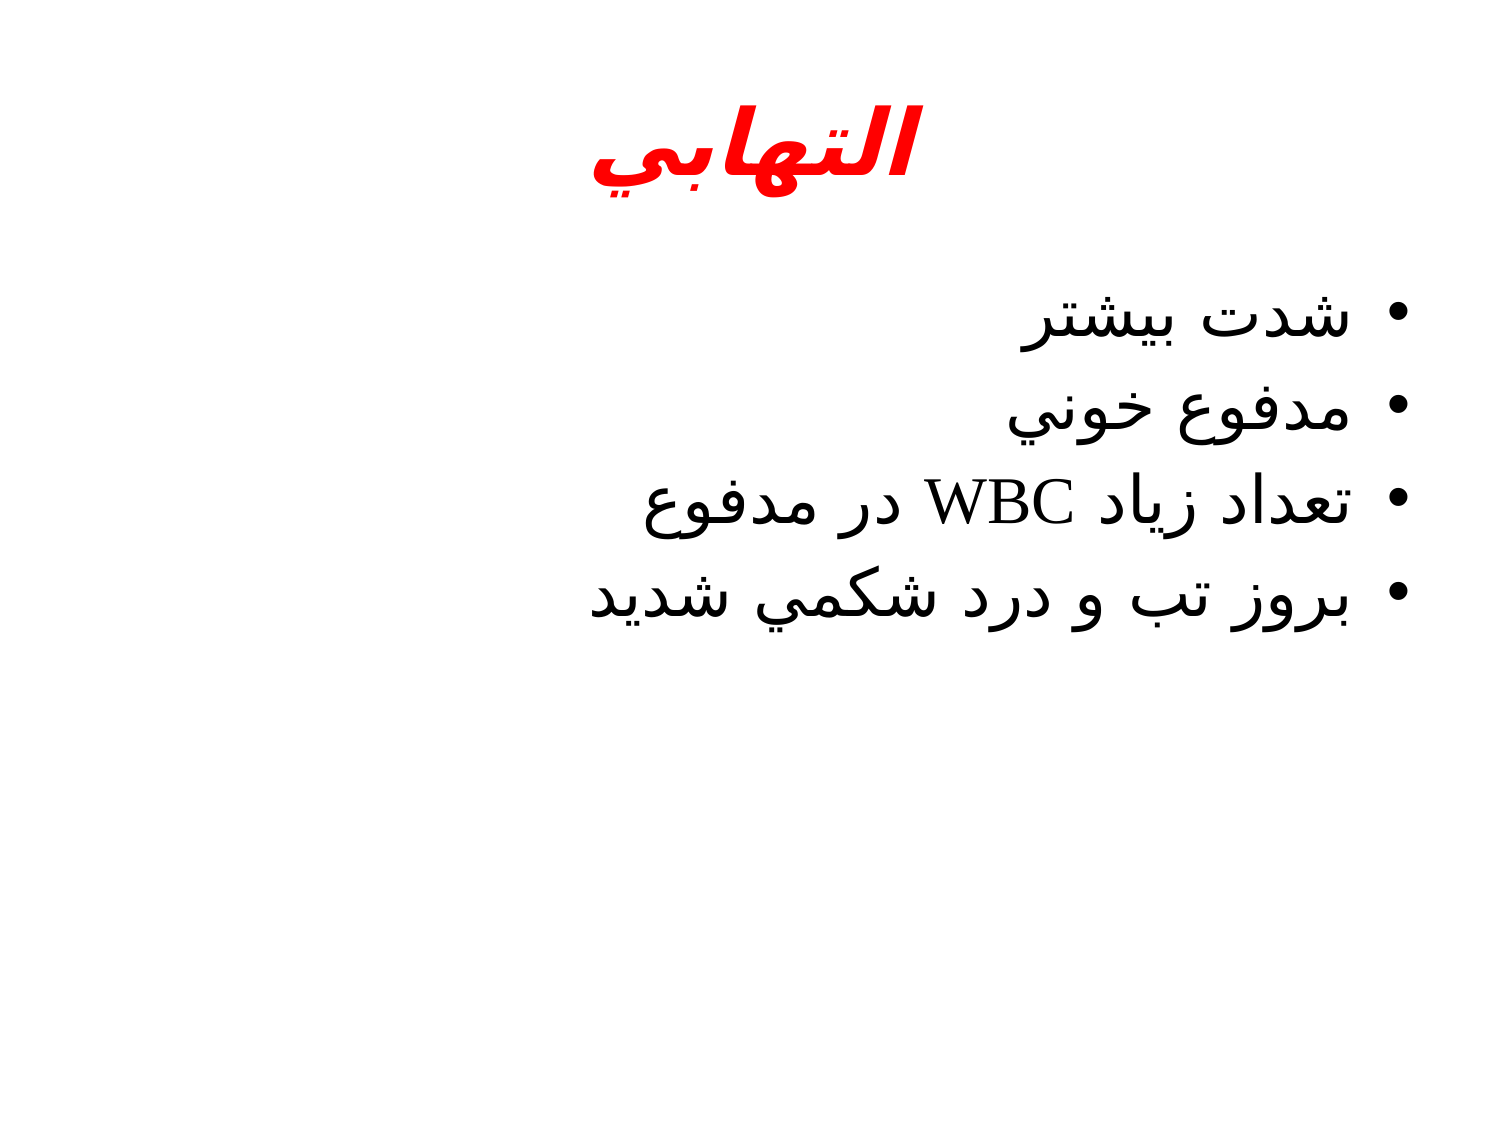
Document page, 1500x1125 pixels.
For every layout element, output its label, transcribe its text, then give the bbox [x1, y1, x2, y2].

title التهابي [75, 45, 1425, 233]
list شدت بيشتر مدفوع خوني تعداد زياد WBC در مدفوع بروز تب و درد شكمي شديد [75, 262, 1425, 1005]
